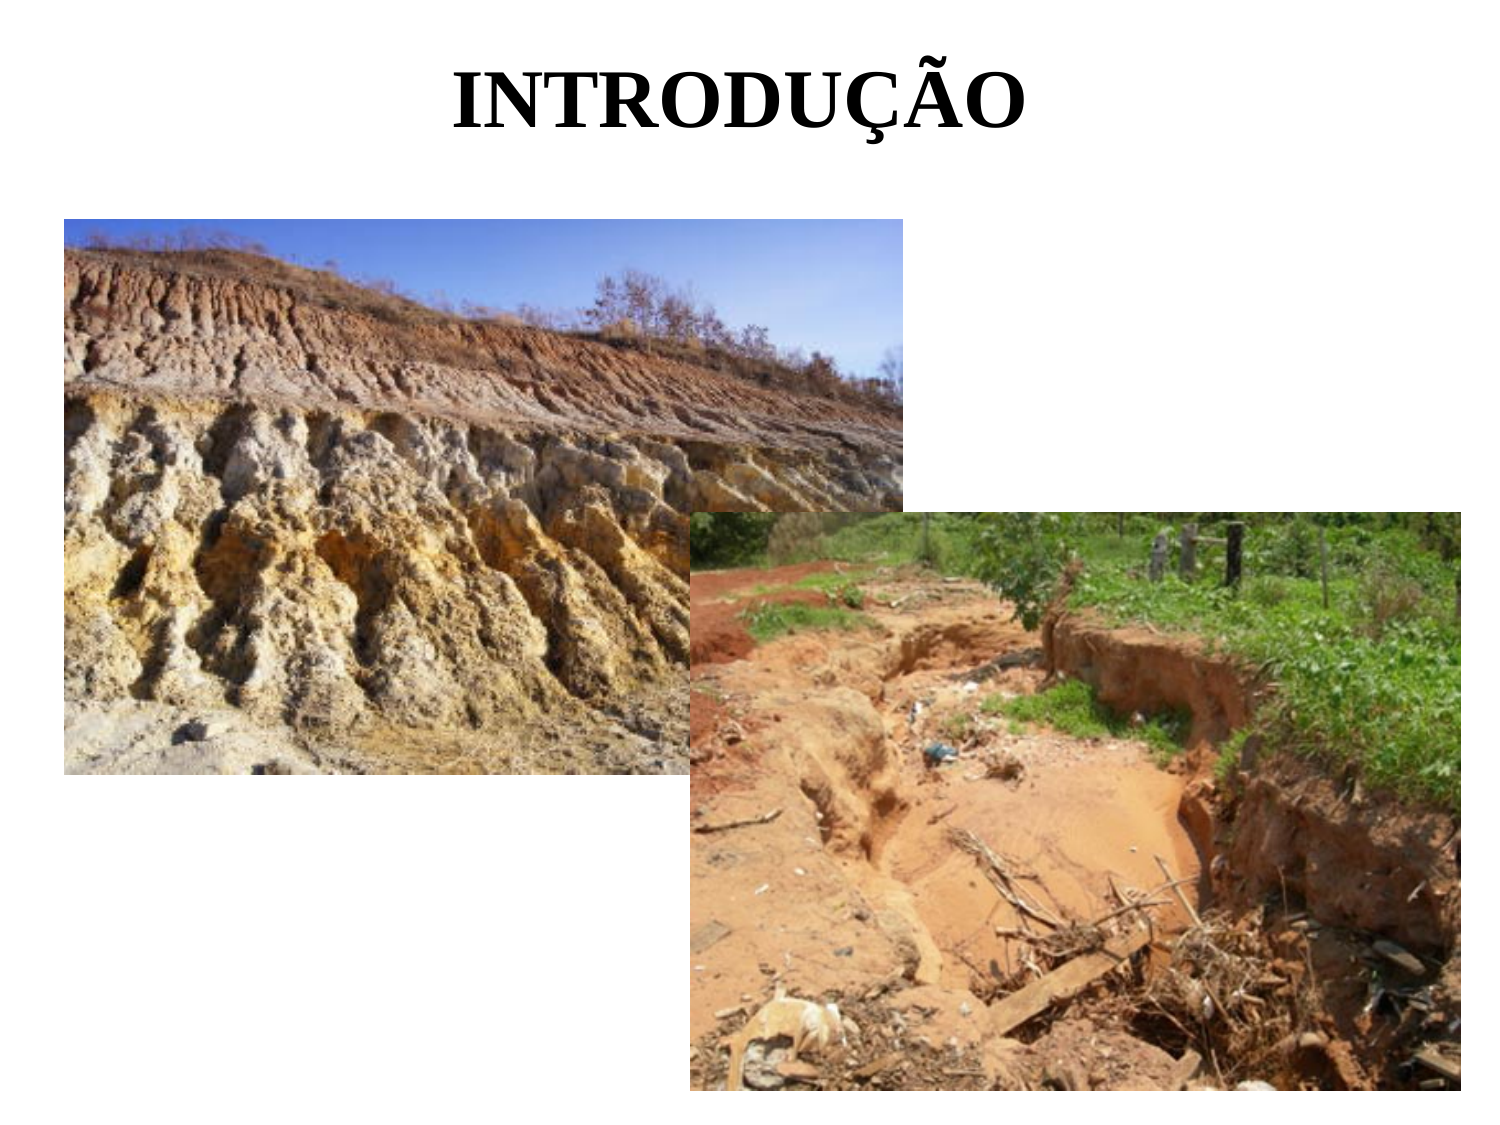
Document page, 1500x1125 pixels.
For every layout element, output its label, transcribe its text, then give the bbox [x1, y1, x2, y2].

picture [64, 219, 1461, 1091]
title INTRODUÇÃO [64, 0, 1415, 188]
